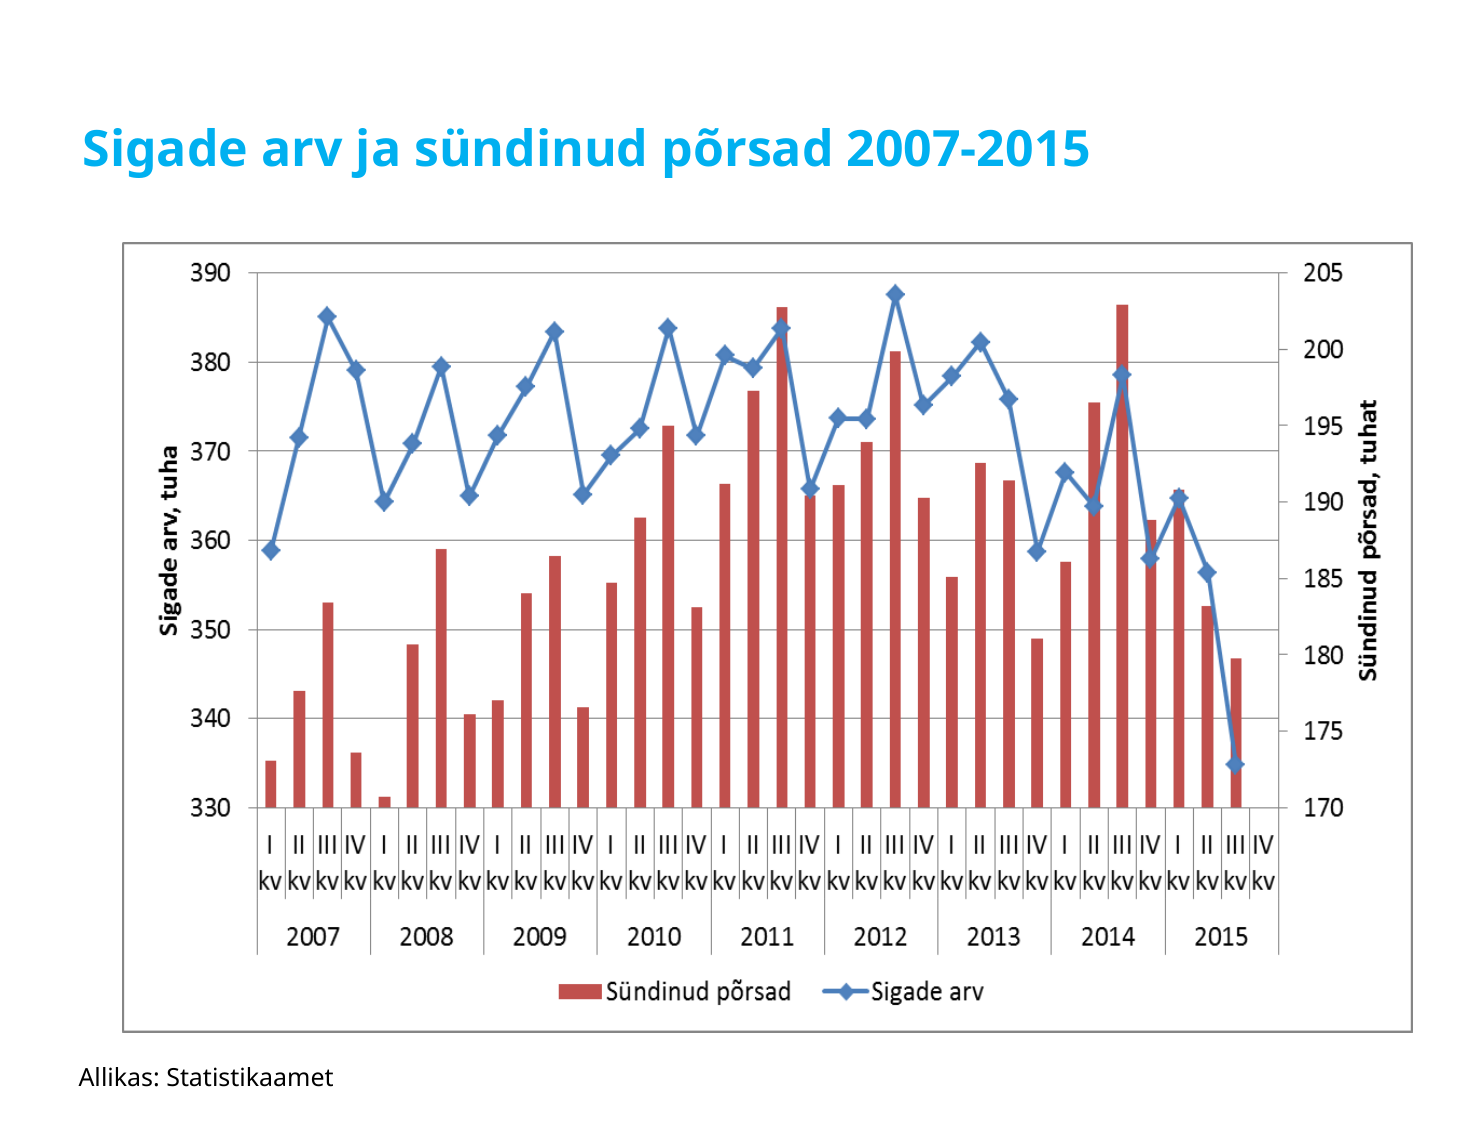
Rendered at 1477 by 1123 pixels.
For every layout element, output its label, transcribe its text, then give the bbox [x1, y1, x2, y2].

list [121, 242, 1413, 1033]
title Sigade arv ja sündinud põrsad 2007-2015 [82, 49, 1376, 257]
text_box Allikas: Statistikaamet [63, 1055, 494, 1100]
